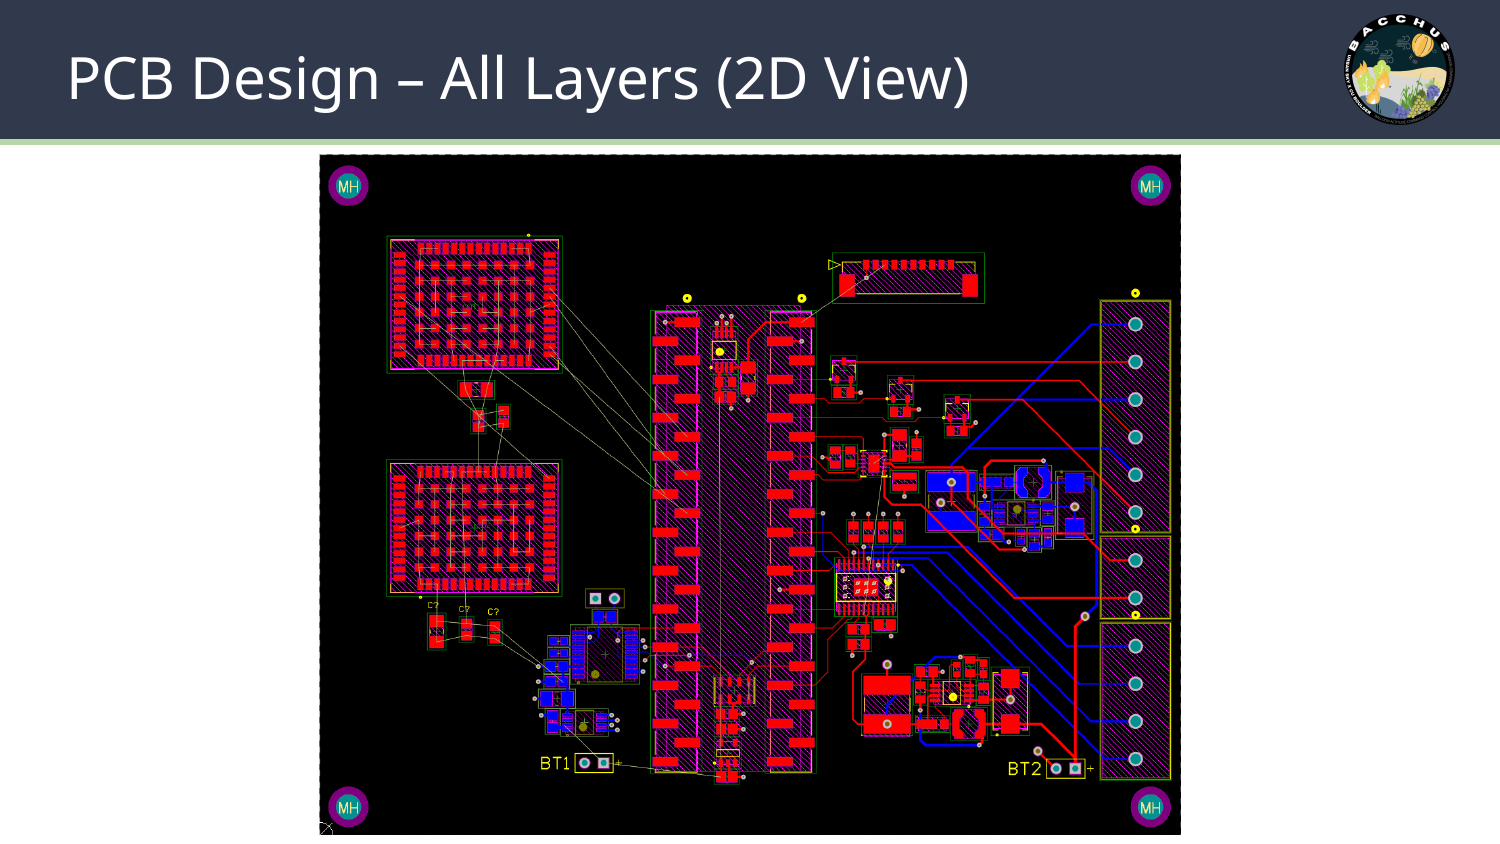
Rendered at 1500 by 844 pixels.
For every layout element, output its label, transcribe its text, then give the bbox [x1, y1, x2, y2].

picture [319, 154, 1181, 836]
title PCB Design – All Layers (2D View) [51, 26, 1449, 129]
picture [1344, 14, 1455, 125]
